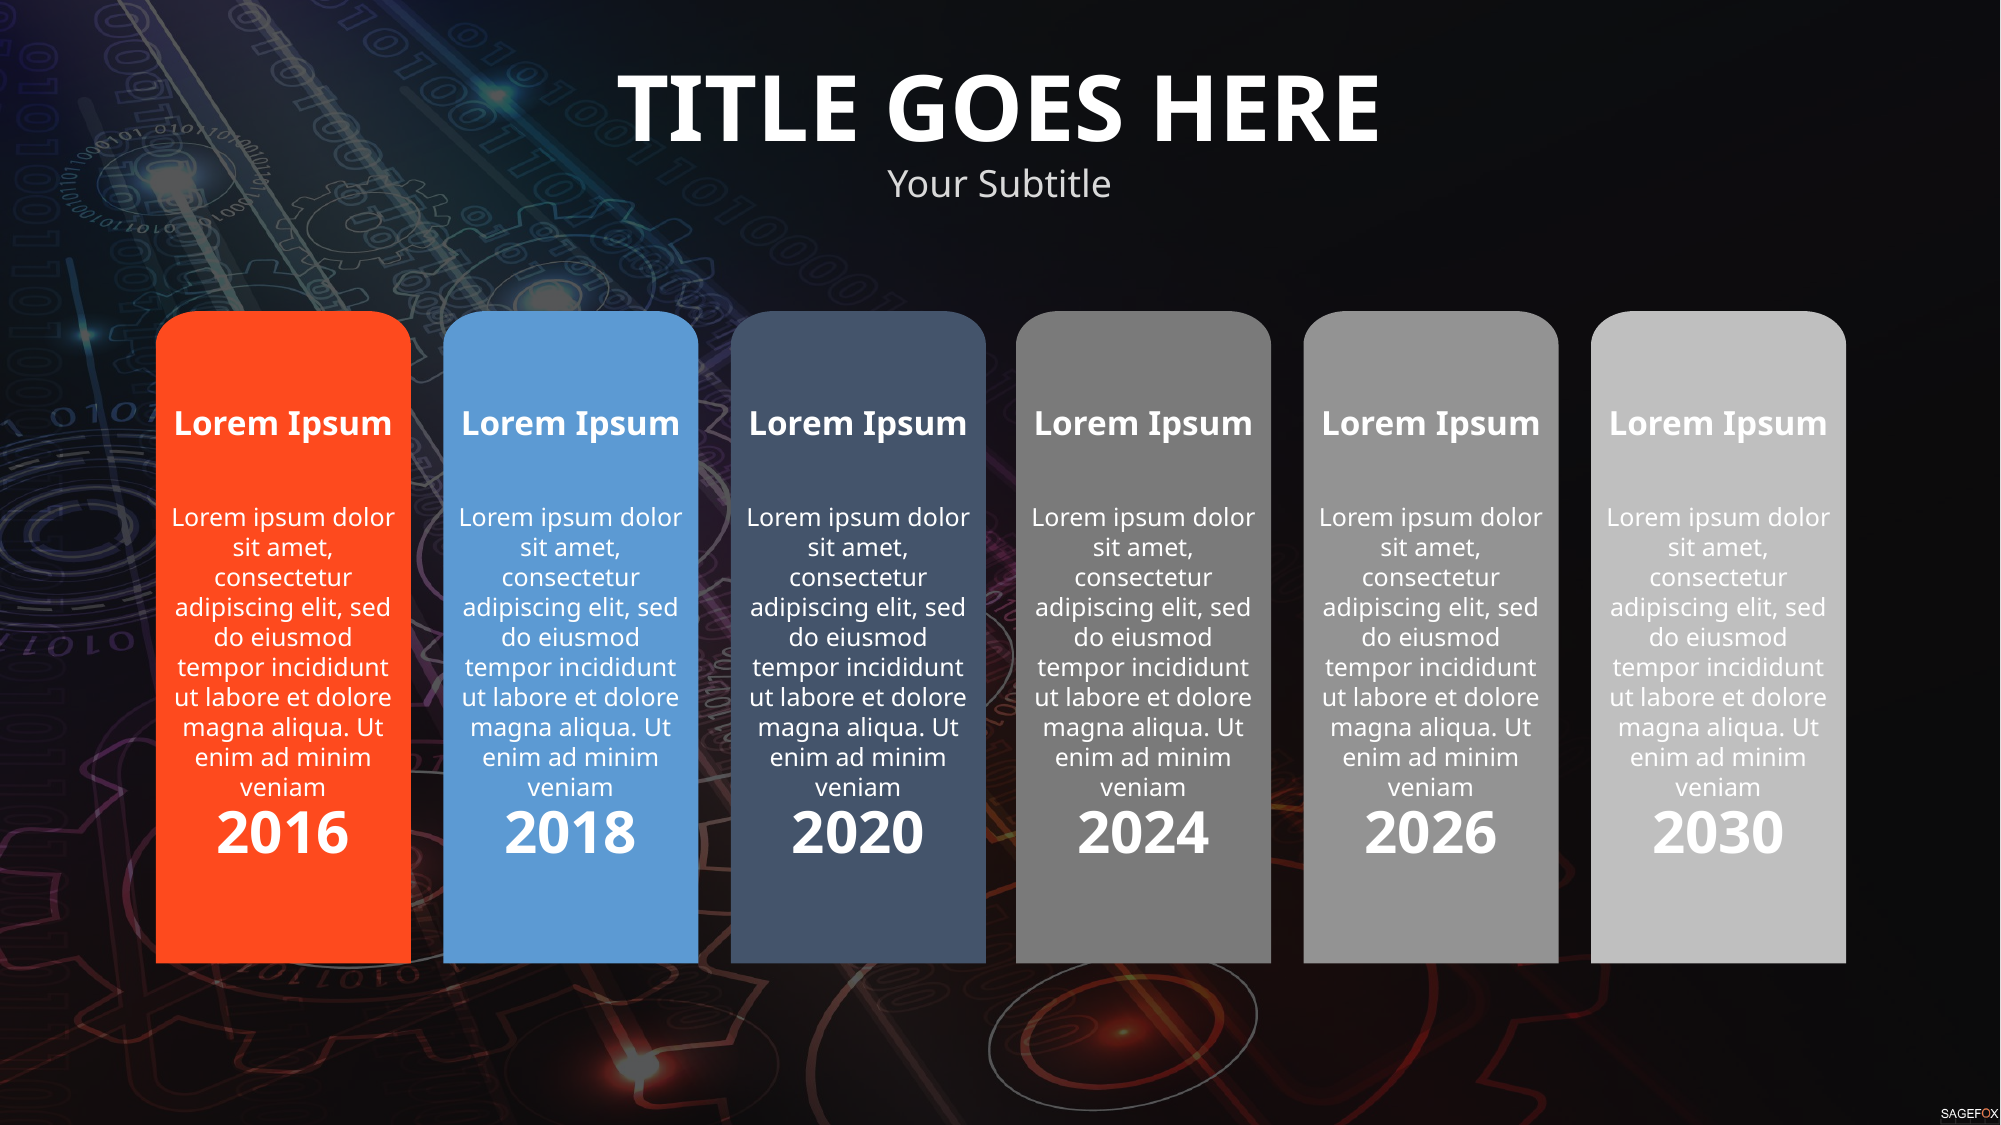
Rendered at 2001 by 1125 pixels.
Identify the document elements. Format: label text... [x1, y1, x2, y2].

text_box Lorem ipsum dolor sit amet, consectetur adipiscing elit, sed do eiusmod tempor incididunt ut labore et dolore magna aliqua. Ut enim ad minim veniam [1303, 494, 1559, 787]
text_box Lorem ipsum dolor sit amet, consectetur adipiscing elit, sed do eiusmod tempor incididunt ut labore et dolore magna aliqua. Ut enim ad minim veniam [155, 494, 411, 787]
text_box 2026 [1303, 787, 1559, 873]
text_box 2030 [1591, 787, 1847, 873]
text_box Lorem ipsum dolor sit amet, consectetur adipiscing elit, sed do eiusmod tempor incididunt ut labore et dolore magna aliqua. Ut enim ad minim veniam [730, 494, 986, 787]
text_box Lorem Ipsum [155, 394, 411, 450]
text_box Lorem ipsum dolor sit amet, consectetur adipiscing elit, sed do eiusmod tempor incididunt ut labore et dolore magna aliqua. Ut enim ad minim veniam [1591, 494, 1847, 787]
text_box [154, 310, 412, 965]
text_box Lorem Ipsum [1016, 394, 1271, 450]
text_box Lorem Ipsum [730, 394, 986, 450]
text_box Lorem Ipsum [1303, 394, 1559, 450]
text_box [729, 310, 987, 965]
text_box 2020 [730, 787, 986, 873]
text_box Lorem ipsum dolor sit amet, consectetur adipiscing elit, sed do eiusmod tempor incididunt ut labore et dolore magna aliqua. Ut enim ad minim veniam [1016, 494, 1271, 787]
text_box 2024 [1016, 787, 1271, 873]
text_box 2018 [443, 787, 699, 873]
text_box [442, 310, 700, 965]
text_box 2016 [155, 787, 411, 873]
picture [1940, 0, 2001, 1125]
text_box [1302, 310, 1560, 965]
text_box [1590, 310, 1848, 965]
text_box Lorem Ipsum [443, 394, 699, 450]
text_box [1015, 310, 1273, 965]
text_box TITLE GOES HERE Your Subtitle [548, 42, 1452, 212]
text_box Lorem ipsum dolor sit amet, consectetur adipiscing elit, sed do eiusmod tempor incididunt ut labore et dolore magna aliqua. Ut enim ad minim veniam [443, 494, 699, 787]
text_box Lorem Ipsum [1591, 394, 1847, 450]
